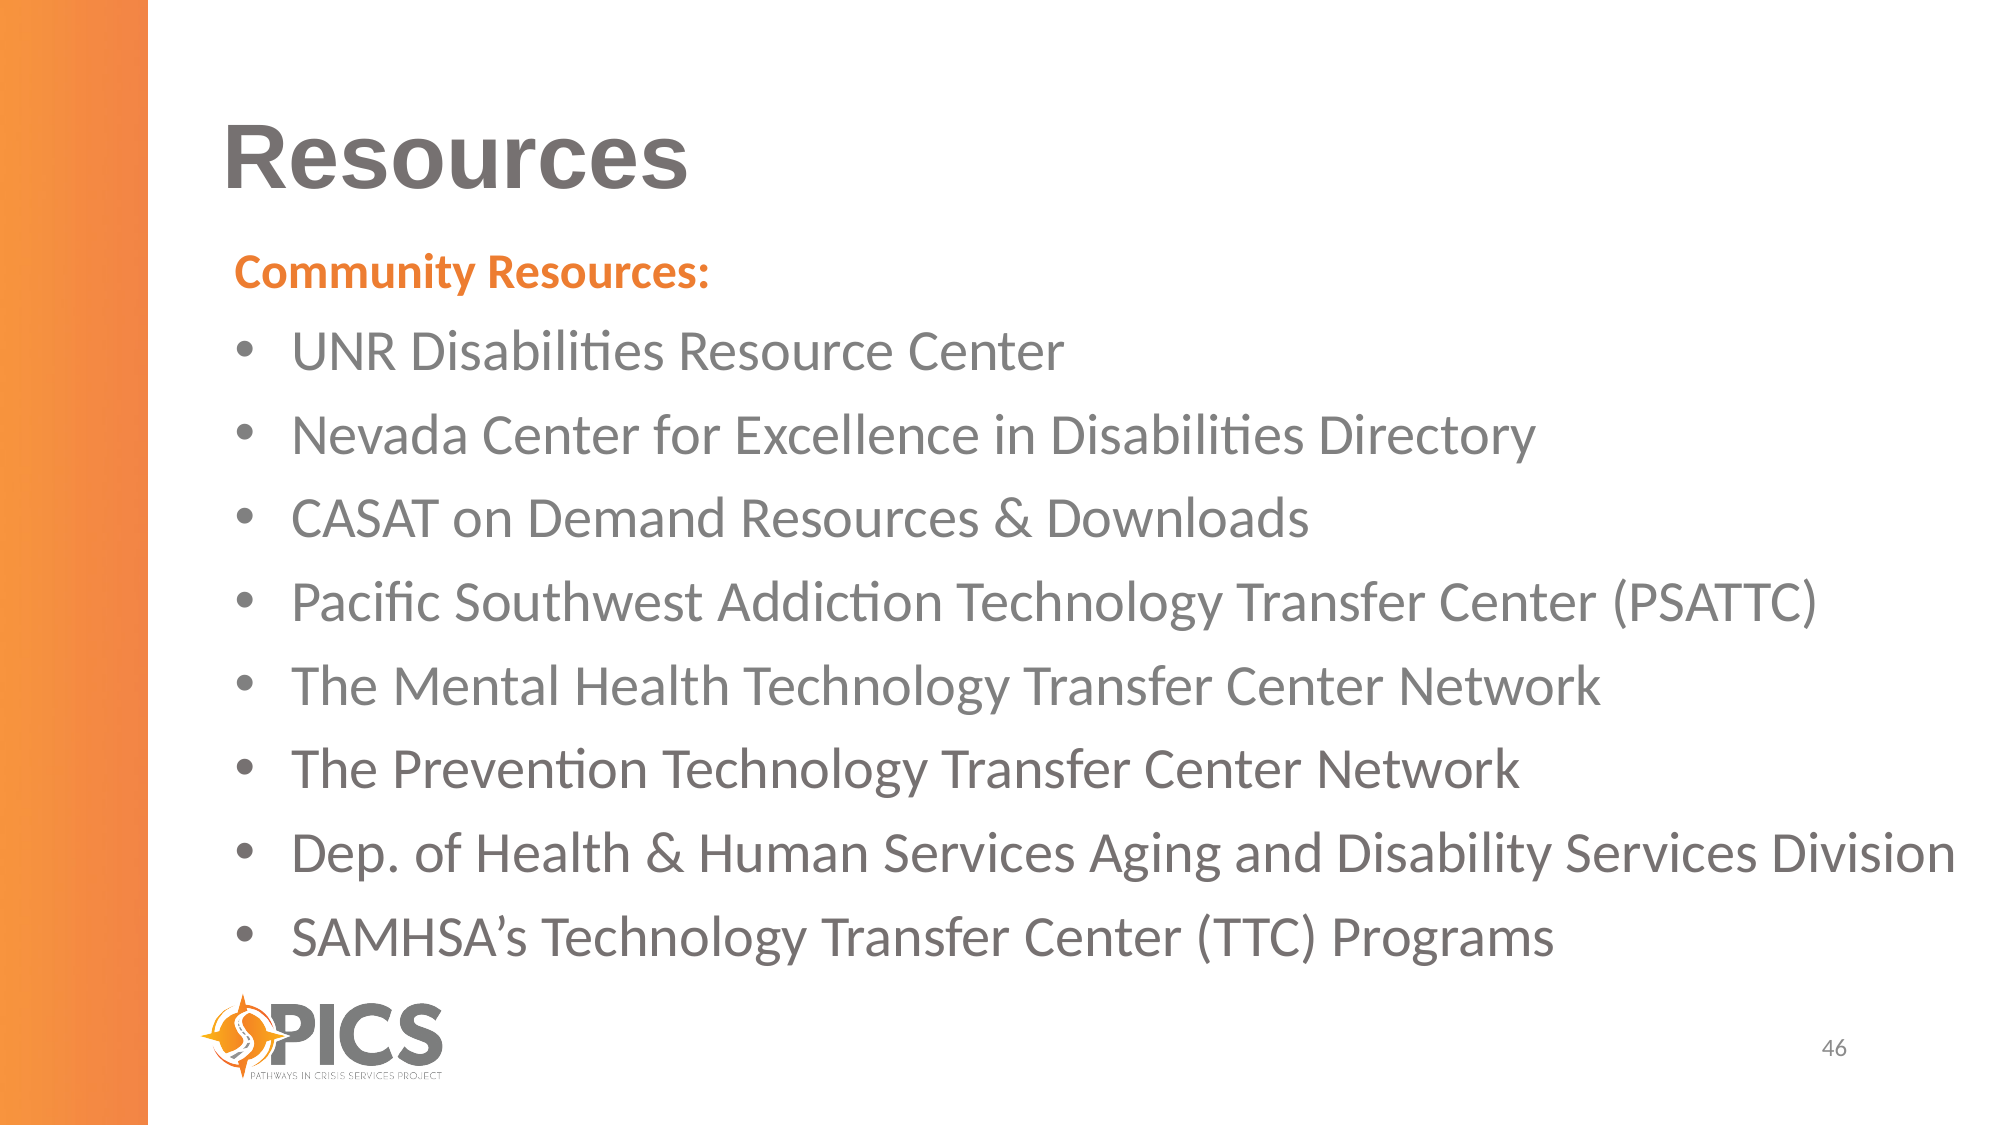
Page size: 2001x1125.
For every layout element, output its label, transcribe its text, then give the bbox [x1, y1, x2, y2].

slide_number 46 [1412, 1016, 1863, 1077]
title Resources [207, 101, 1863, 218]
picture [0, 0, 529, 1125]
list Community Resources: UNR Disabilities Resource Center Nevada Center for Excellence in Disabilities Directory CASAT on Demand Resources & Downloads Pacific Southwest Addiction Technology Transfer Center (PSATTC) The Mental Health Technology Transfer Center Network The Prevention Technology Transfer Center Network Dep. of Health & Human Services Aging and Disability Services Division SAMHSA’s Technology Transfer Center (TTC) Programs [163, 237, 2000, 1017]
